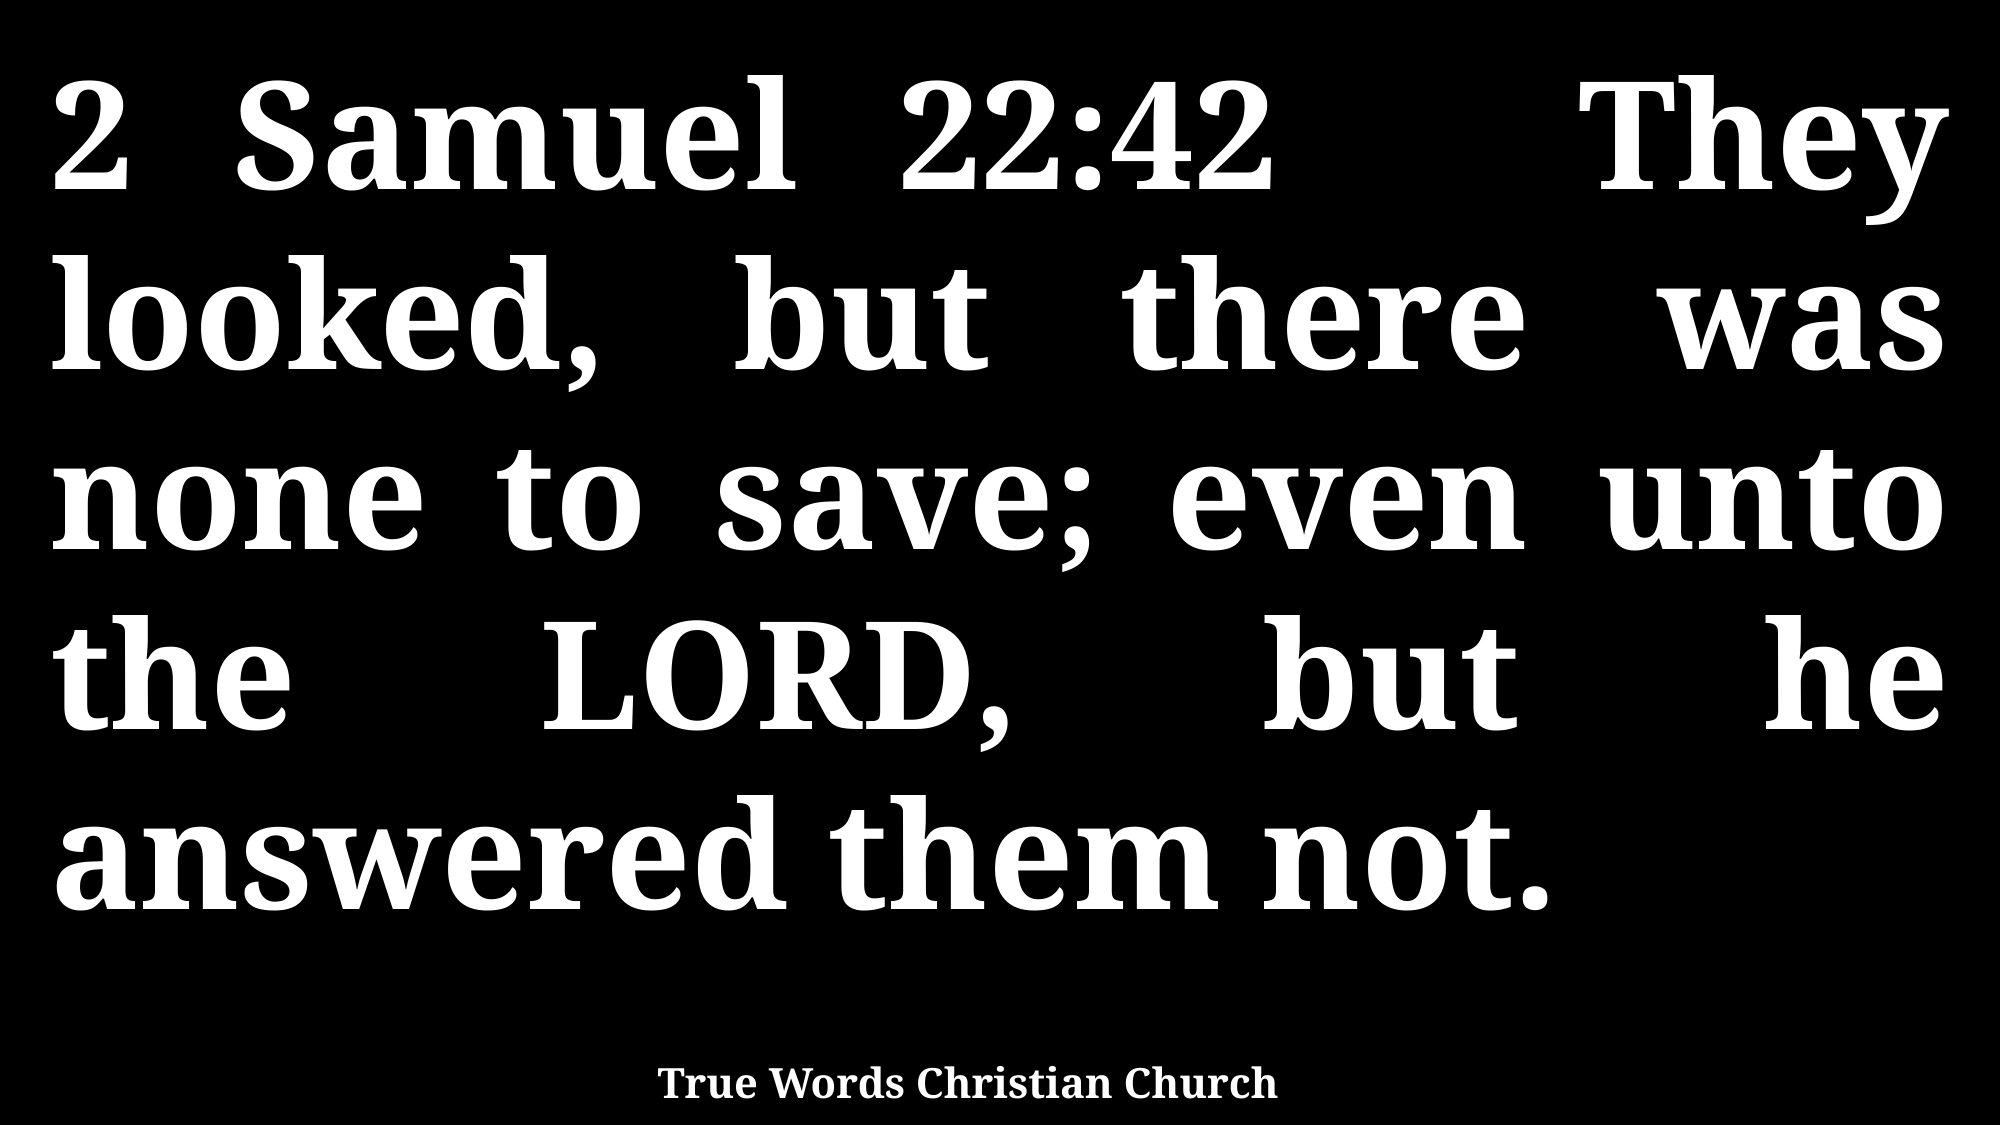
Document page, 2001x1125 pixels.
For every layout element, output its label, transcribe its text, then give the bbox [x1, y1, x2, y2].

text_box 2 Samuel 22:42 They looked, but there was none to save; even unto the LORD, but he answered them not. [35, 32, 1965, 947]
text_box True Words Christian Church [642, 1049, 1294, 1114]
